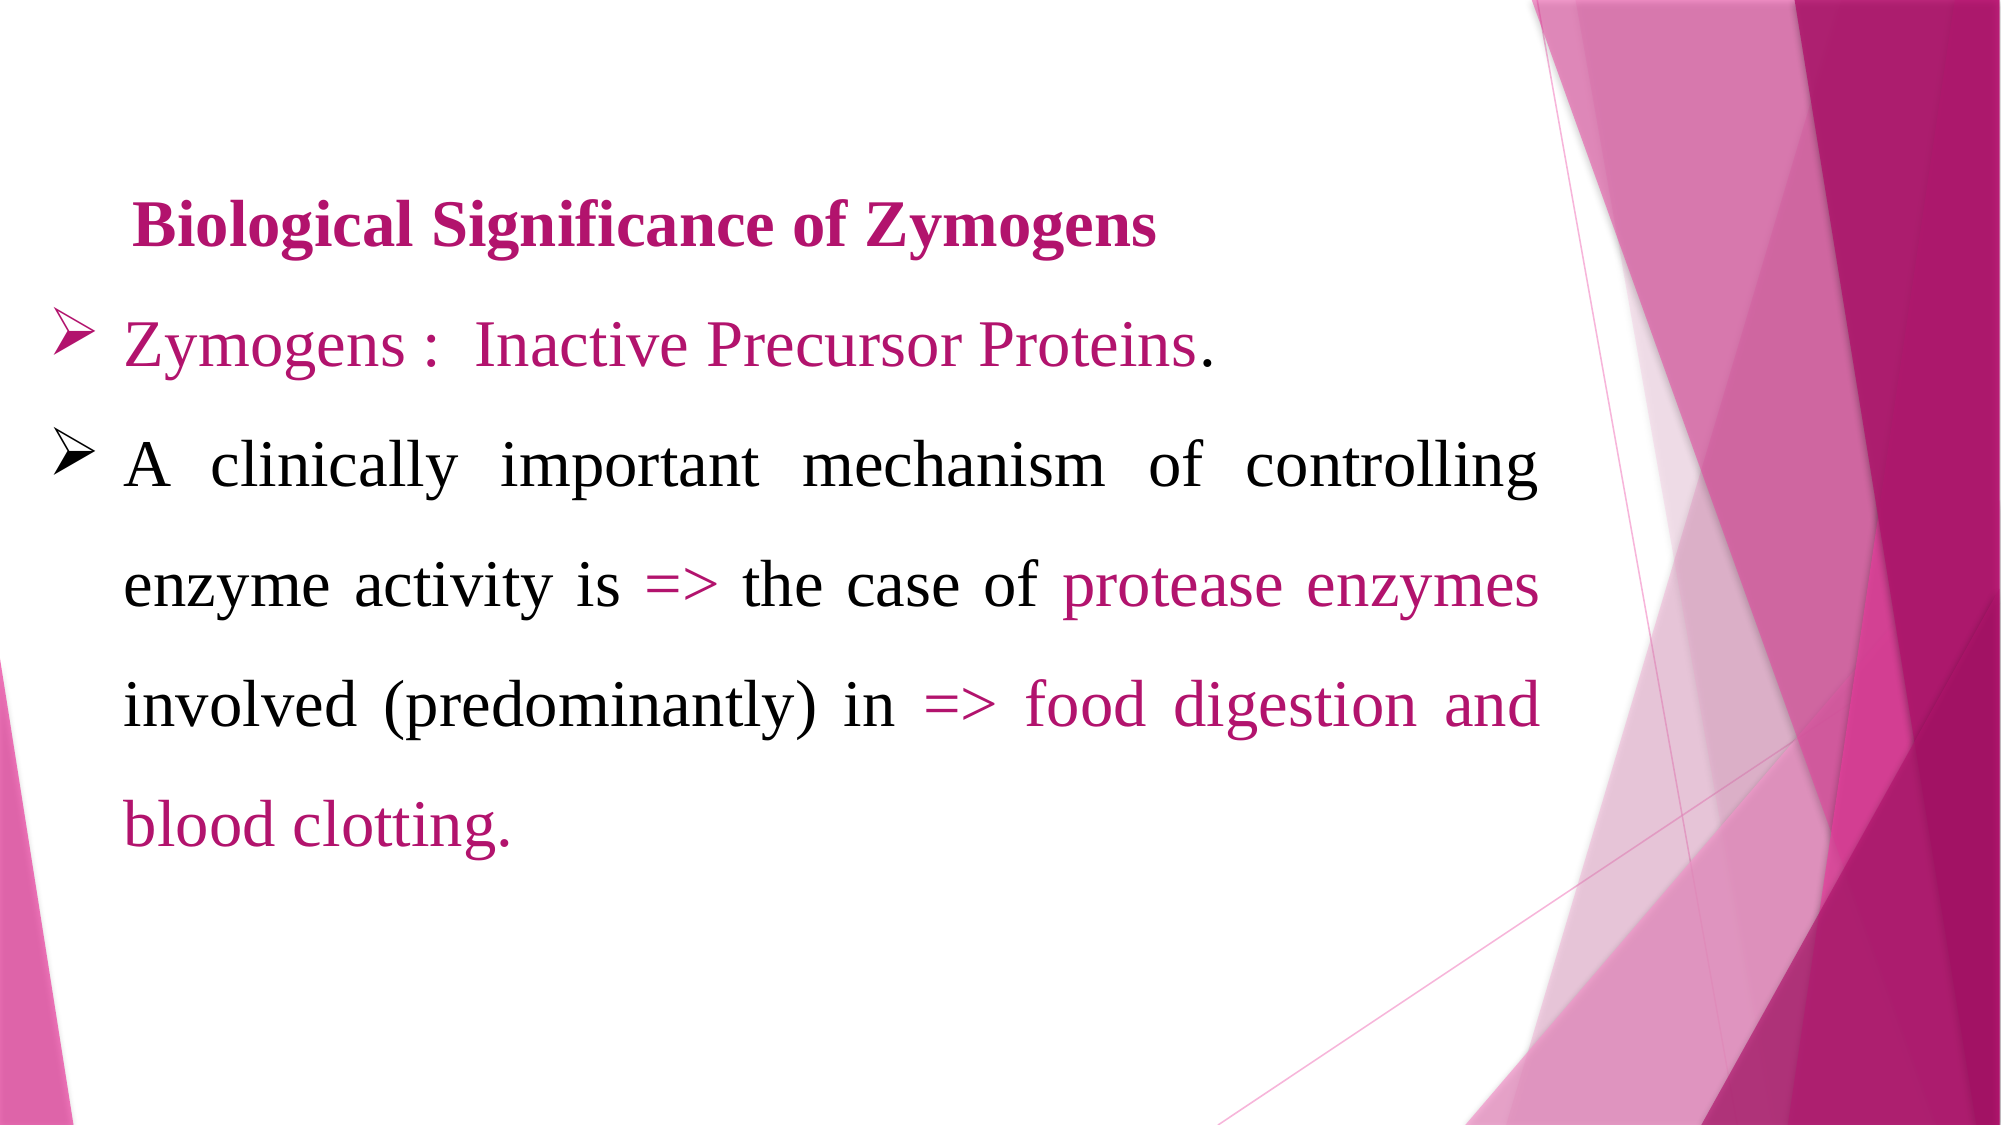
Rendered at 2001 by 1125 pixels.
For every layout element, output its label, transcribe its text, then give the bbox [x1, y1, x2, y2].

text_box Biological Significance of Zymogens Zymogens : Inactive Precursor Proteins. A clinically important mechanism of controlling enzyme activity is => the case of protease enzymes involved (predominantly) in => food digestion and blood clotting. [34, 132, 1557, 867]
